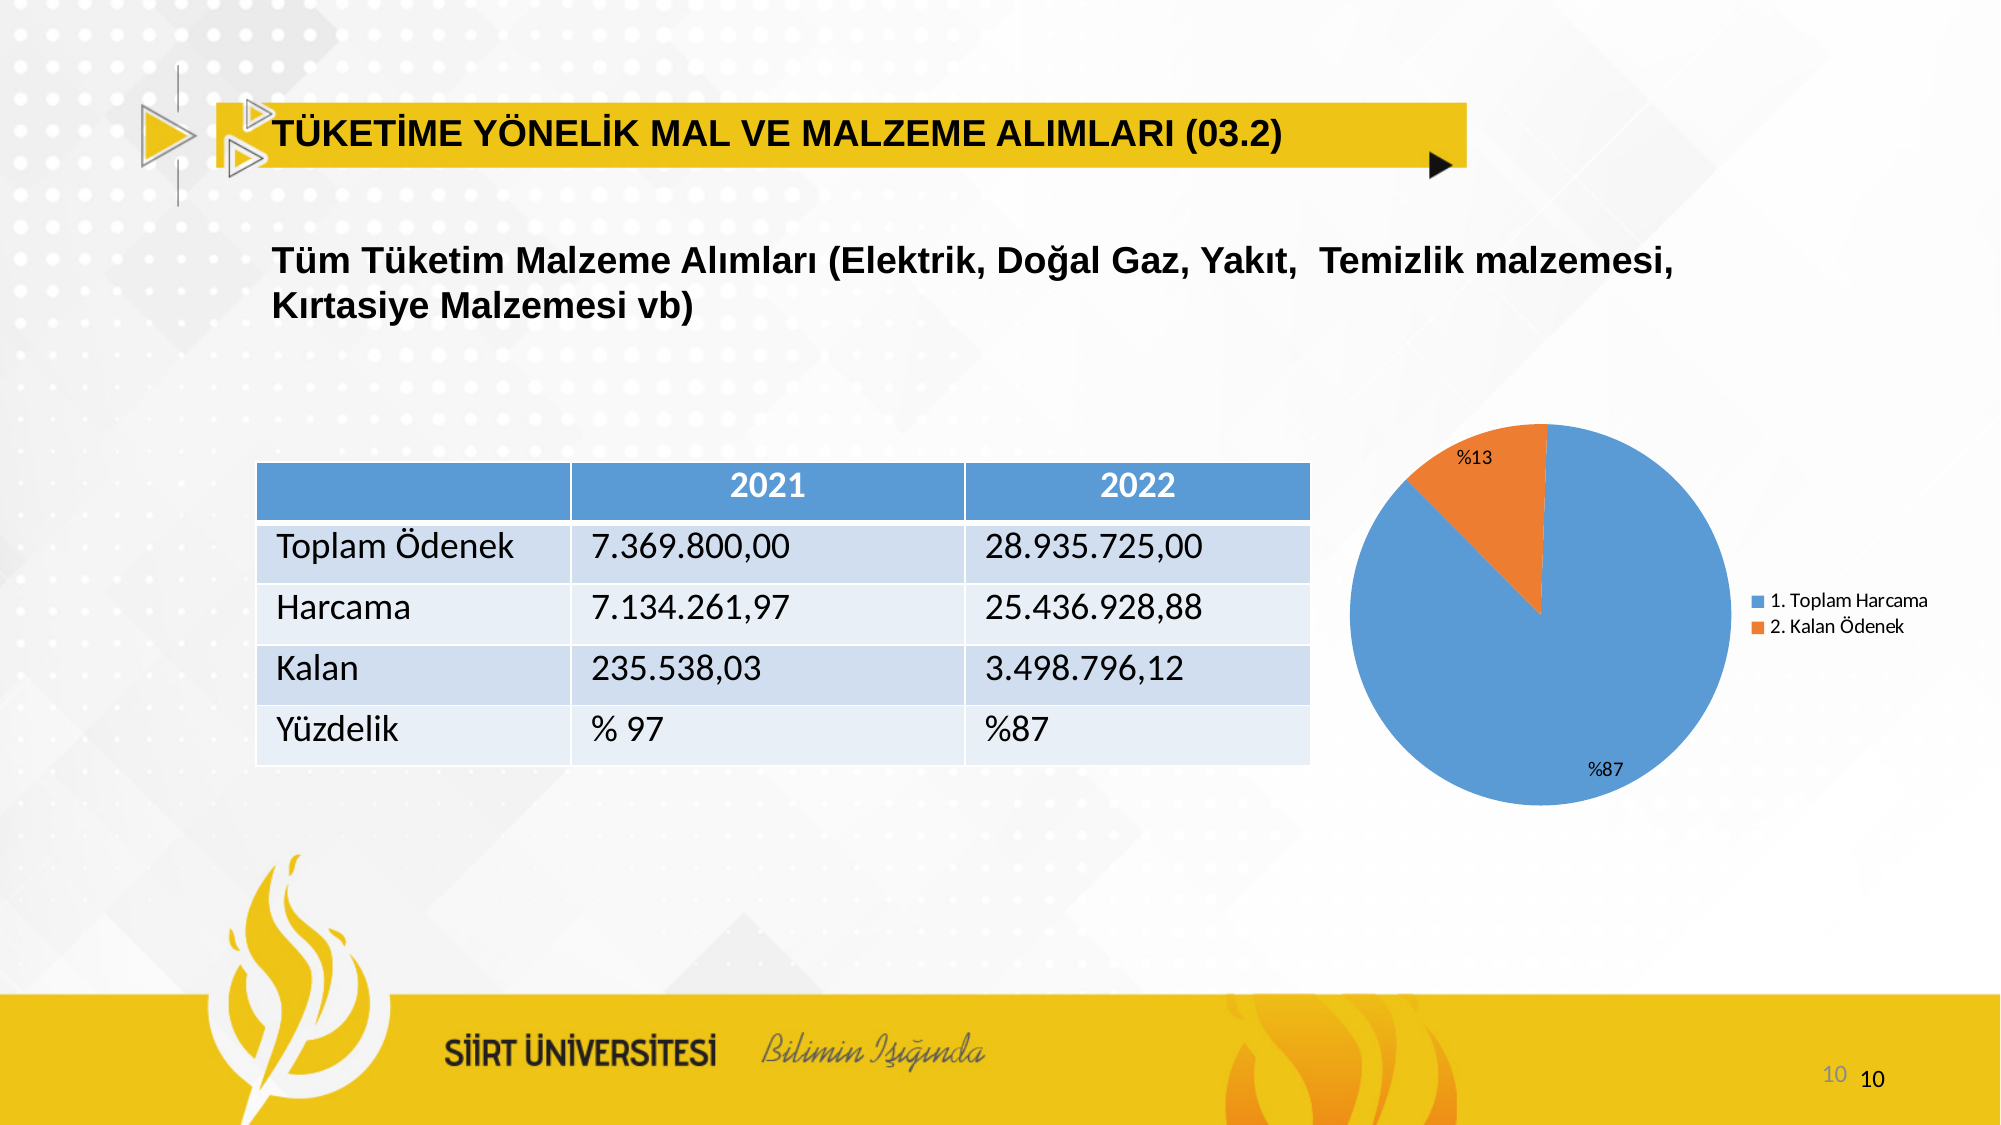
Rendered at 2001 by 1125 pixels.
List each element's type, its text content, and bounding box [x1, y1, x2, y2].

table_cell 7.369.800,00 [572, 526, 964, 583]
table_cell Kalan [257, 646, 570, 705]
slide_number 10 [1412, 1042, 1863, 1103]
text_box TÜKETİME YÖNELİK MAL VE MALZEME ALIMLARI (03.2) Tüm Tüketim Malzeme Alımları (Elektrik, Doğal Gaz, Yakıt, Temizlik malzemesi, Kırtasiye Malzemesi vb) [256, 101, 1756, 525]
table_cell % 97 [572, 706, 964, 765]
table_header 2021 [572, 463, 964, 520]
table_cell 3.498.796,12 [966, 646, 1310, 705]
table_header [257, 463, 570, 520]
table_cell 235.538,03 [572, 646, 964, 705]
table_header 2022 [966, 463, 1310, 520]
table_cell 28.935.725,00 [966, 526, 1310, 583]
table_cell Yüzdelik [257, 706, 570, 765]
picture [0, 0, 2001, 1125]
chart [1336, 416, 1948, 814]
table_cell %87 [966, 706, 1310, 765]
table_cell Toplam Ödenek [257, 526, 570, 583]
text_box 10 [1433, 1024, 1900, 1100]
table_cell 7.134.261,97 [572, 585, 964, 644]
table_cell Harcama [257, 585, 570, 644]
table_cell 25.436.928,88 [966, 585, 1310, 644]
